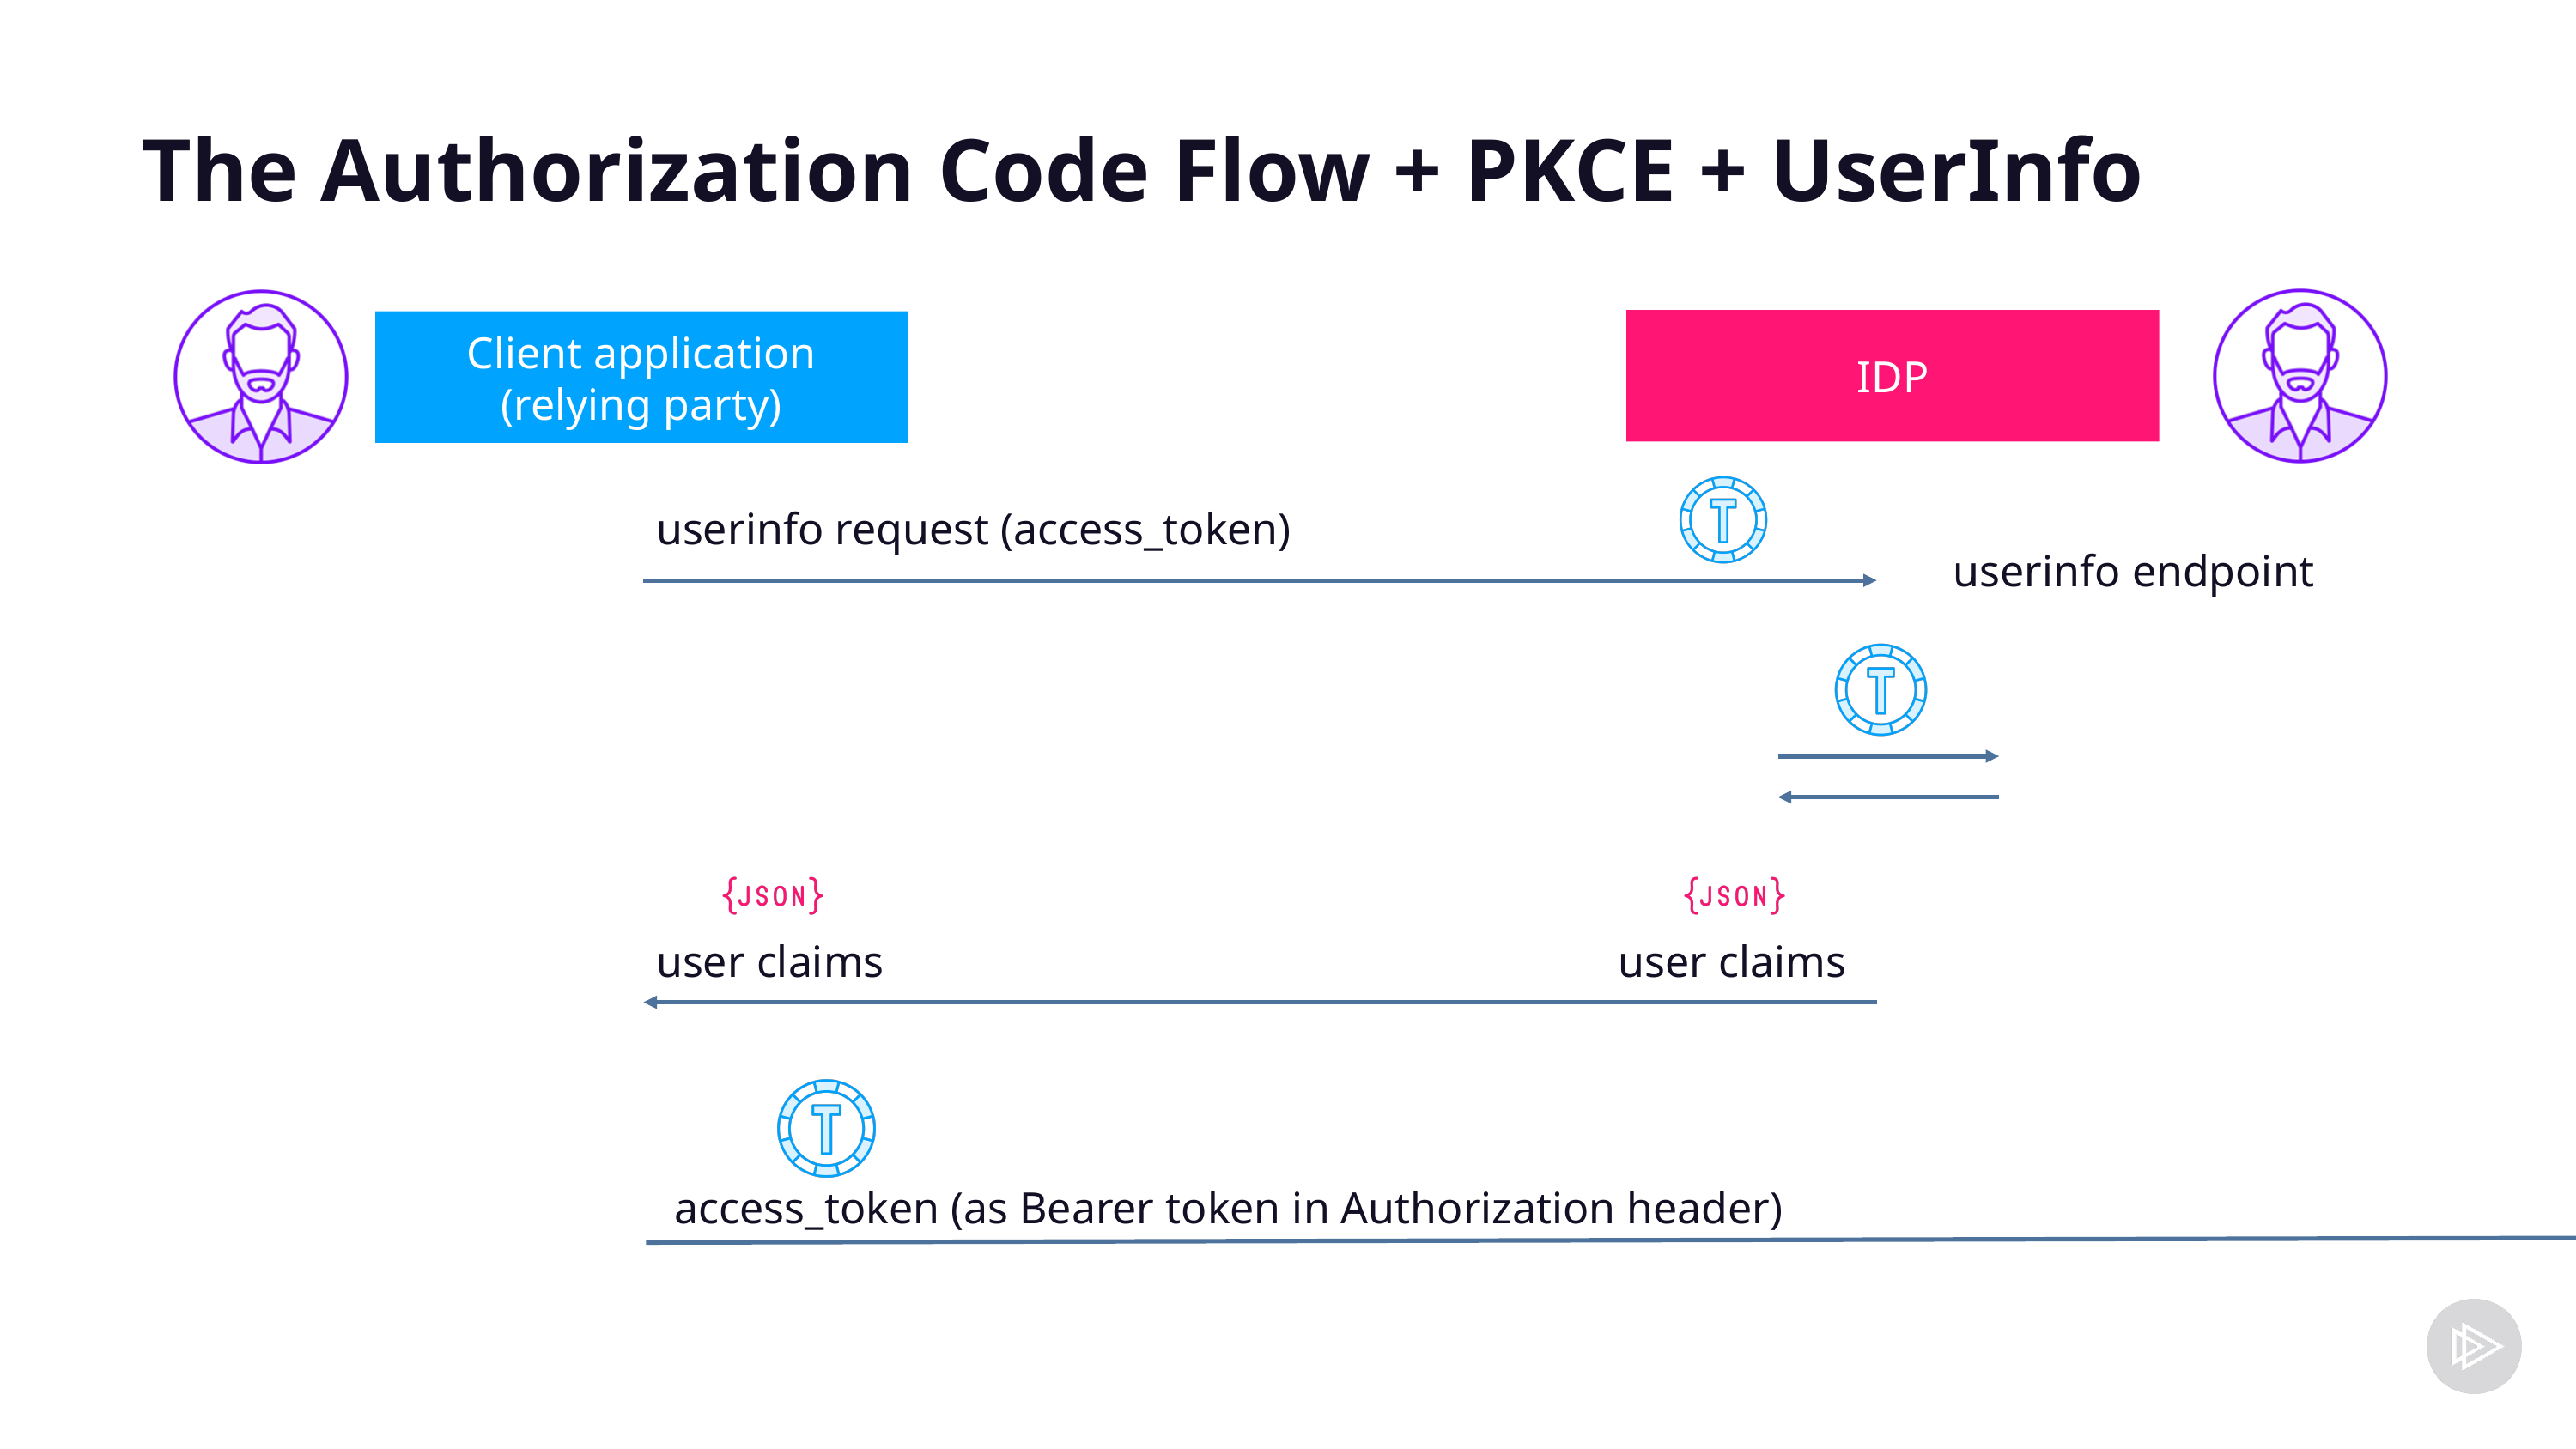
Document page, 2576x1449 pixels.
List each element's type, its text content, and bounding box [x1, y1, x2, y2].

text_box IDP [1625, 309, 2160, 442]
picture [2209, 285, 2392, 467]
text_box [646, 1237, 2576, 1243]
text_box code_challenge [2427, 1299, 2522, 1394]
picture [702, 824, 844, 967]
text_box userinfo endpoint [1940, 537, 2576, 602]
title The Authorization Code Flow + PKCE + UserInfo [129, 120, 2447, 236]
text_box access_token (as Bearer token in Authorization header) [662, 1173, 1947, 1237]
text_box userinfo request (access_token) [643, 495, 1416, 560]
picture [170, 286, 352, 468]
picture [1818, 627, 1944, 753]
text_box Client application (relying party) [374, 311, 908, 444]
picture [1663, 460, 1783, 579]
text_box user claims [643, 928, 1416, 992]
picture [759, 1061, 894, 1196]
text_box user claims [1606, 928, 2378, 992]
picture [1663, 824, 1806, 967]
